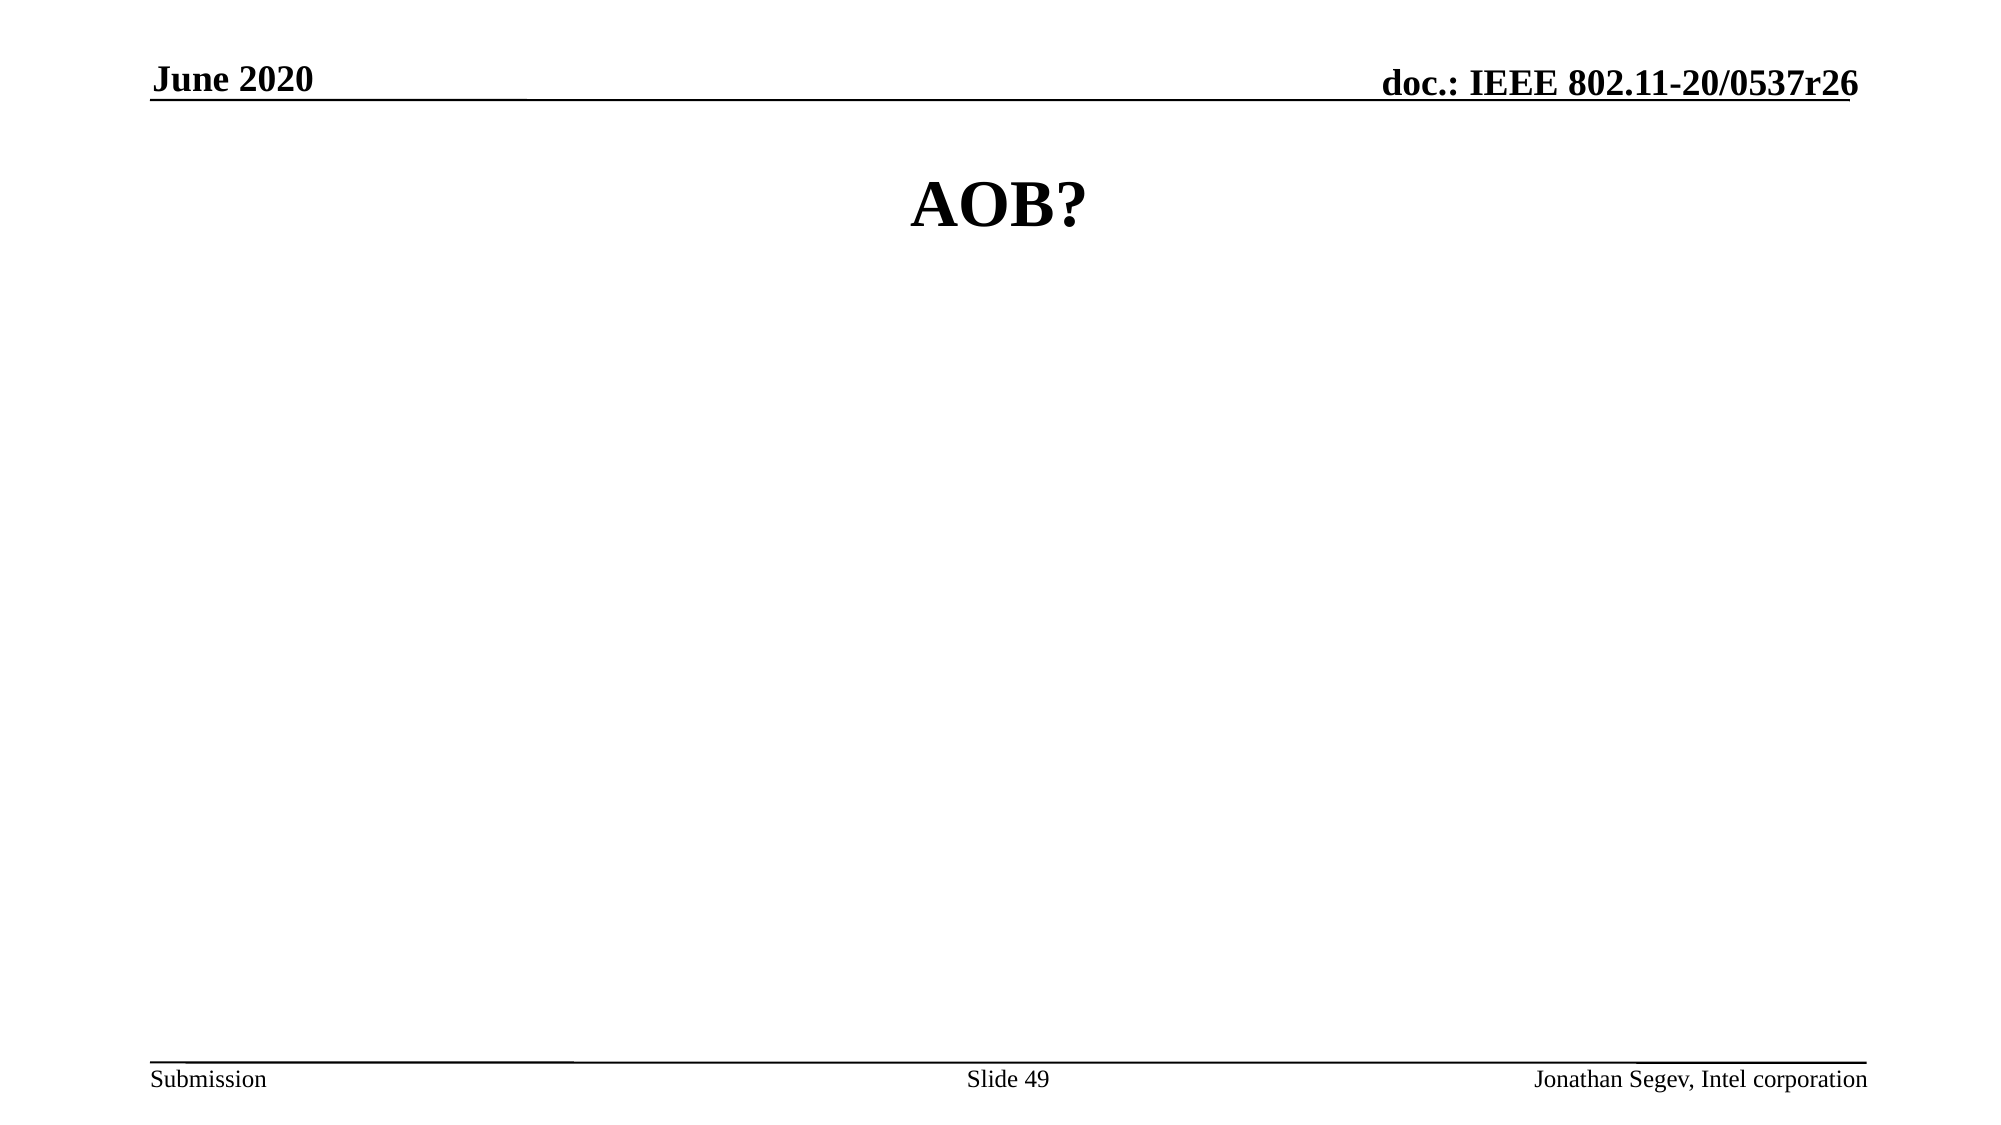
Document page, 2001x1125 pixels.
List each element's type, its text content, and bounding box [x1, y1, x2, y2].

title AOB? [149, 112, 1850, 288]
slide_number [152, 54, 563, 100]
slide_number Slide 49 [950, 1061, 1067, 1123]
footer Jonathan Segev, Intel corporation [1171, 1061, 1869, 1093]
